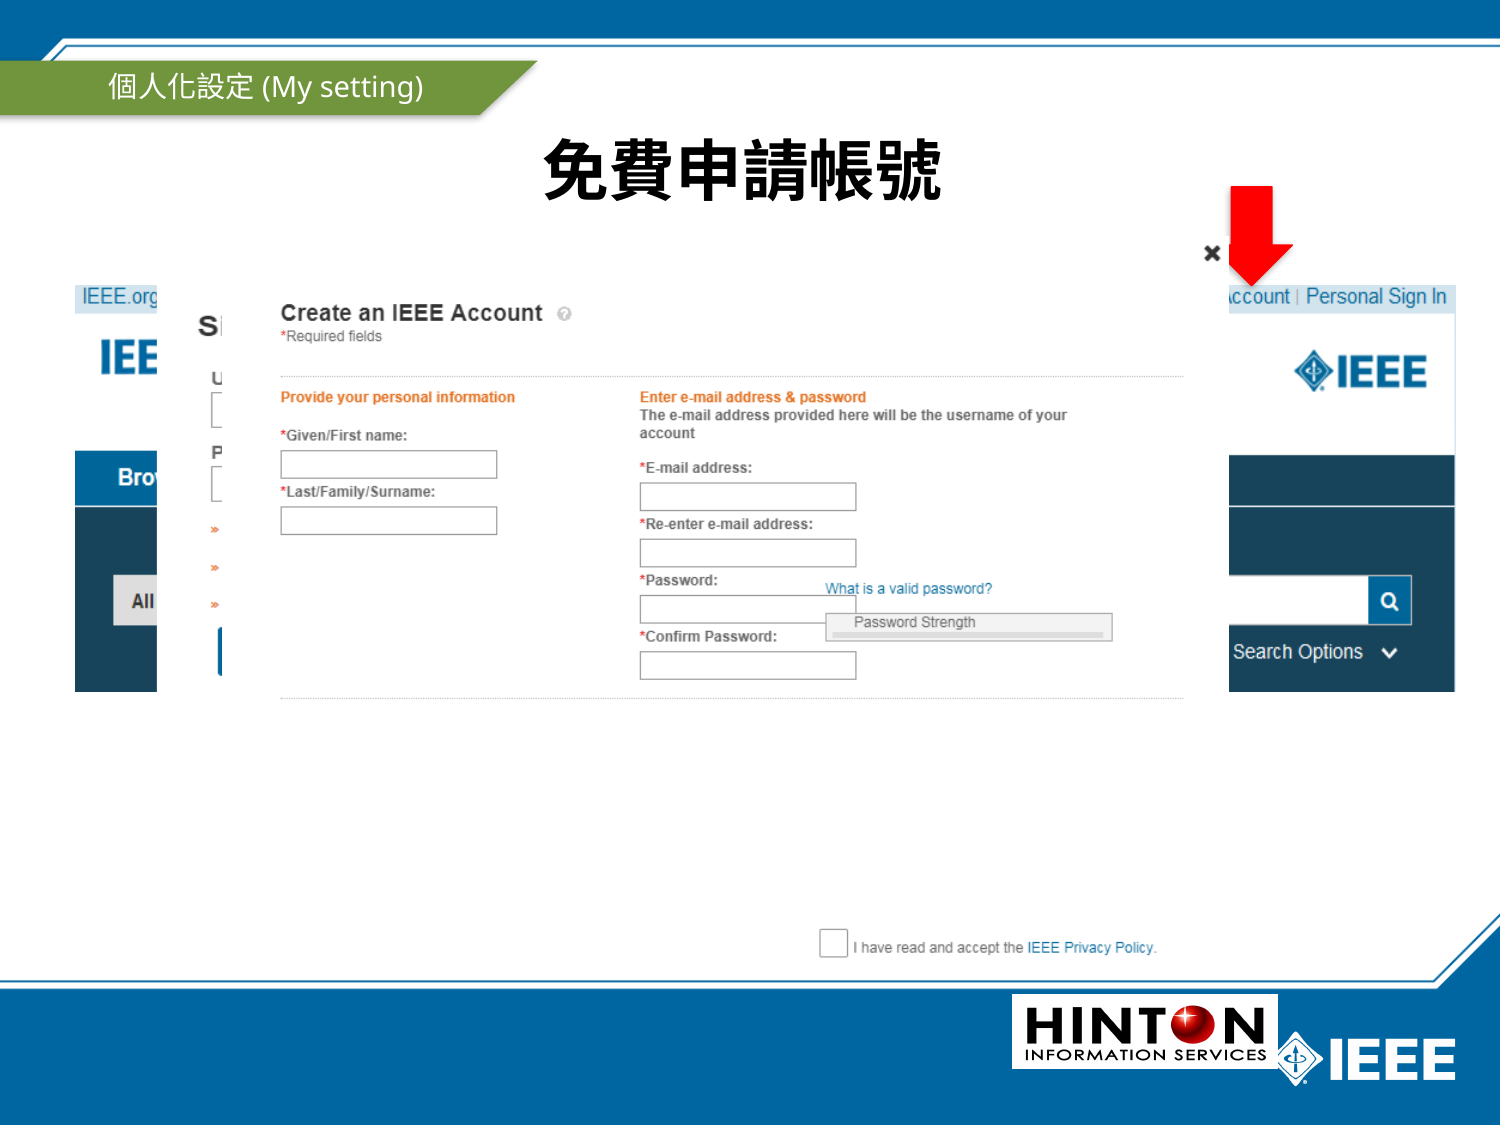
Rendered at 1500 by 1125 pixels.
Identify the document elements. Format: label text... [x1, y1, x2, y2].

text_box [0, 60, 603, 116]
title 免費申請帳號 [75, 87, 1425, 249]
picture [0, 0, 1500, 115]
text_box [1230, 186, 1293, 283]
picture [0, 235, 1500, 1125]
